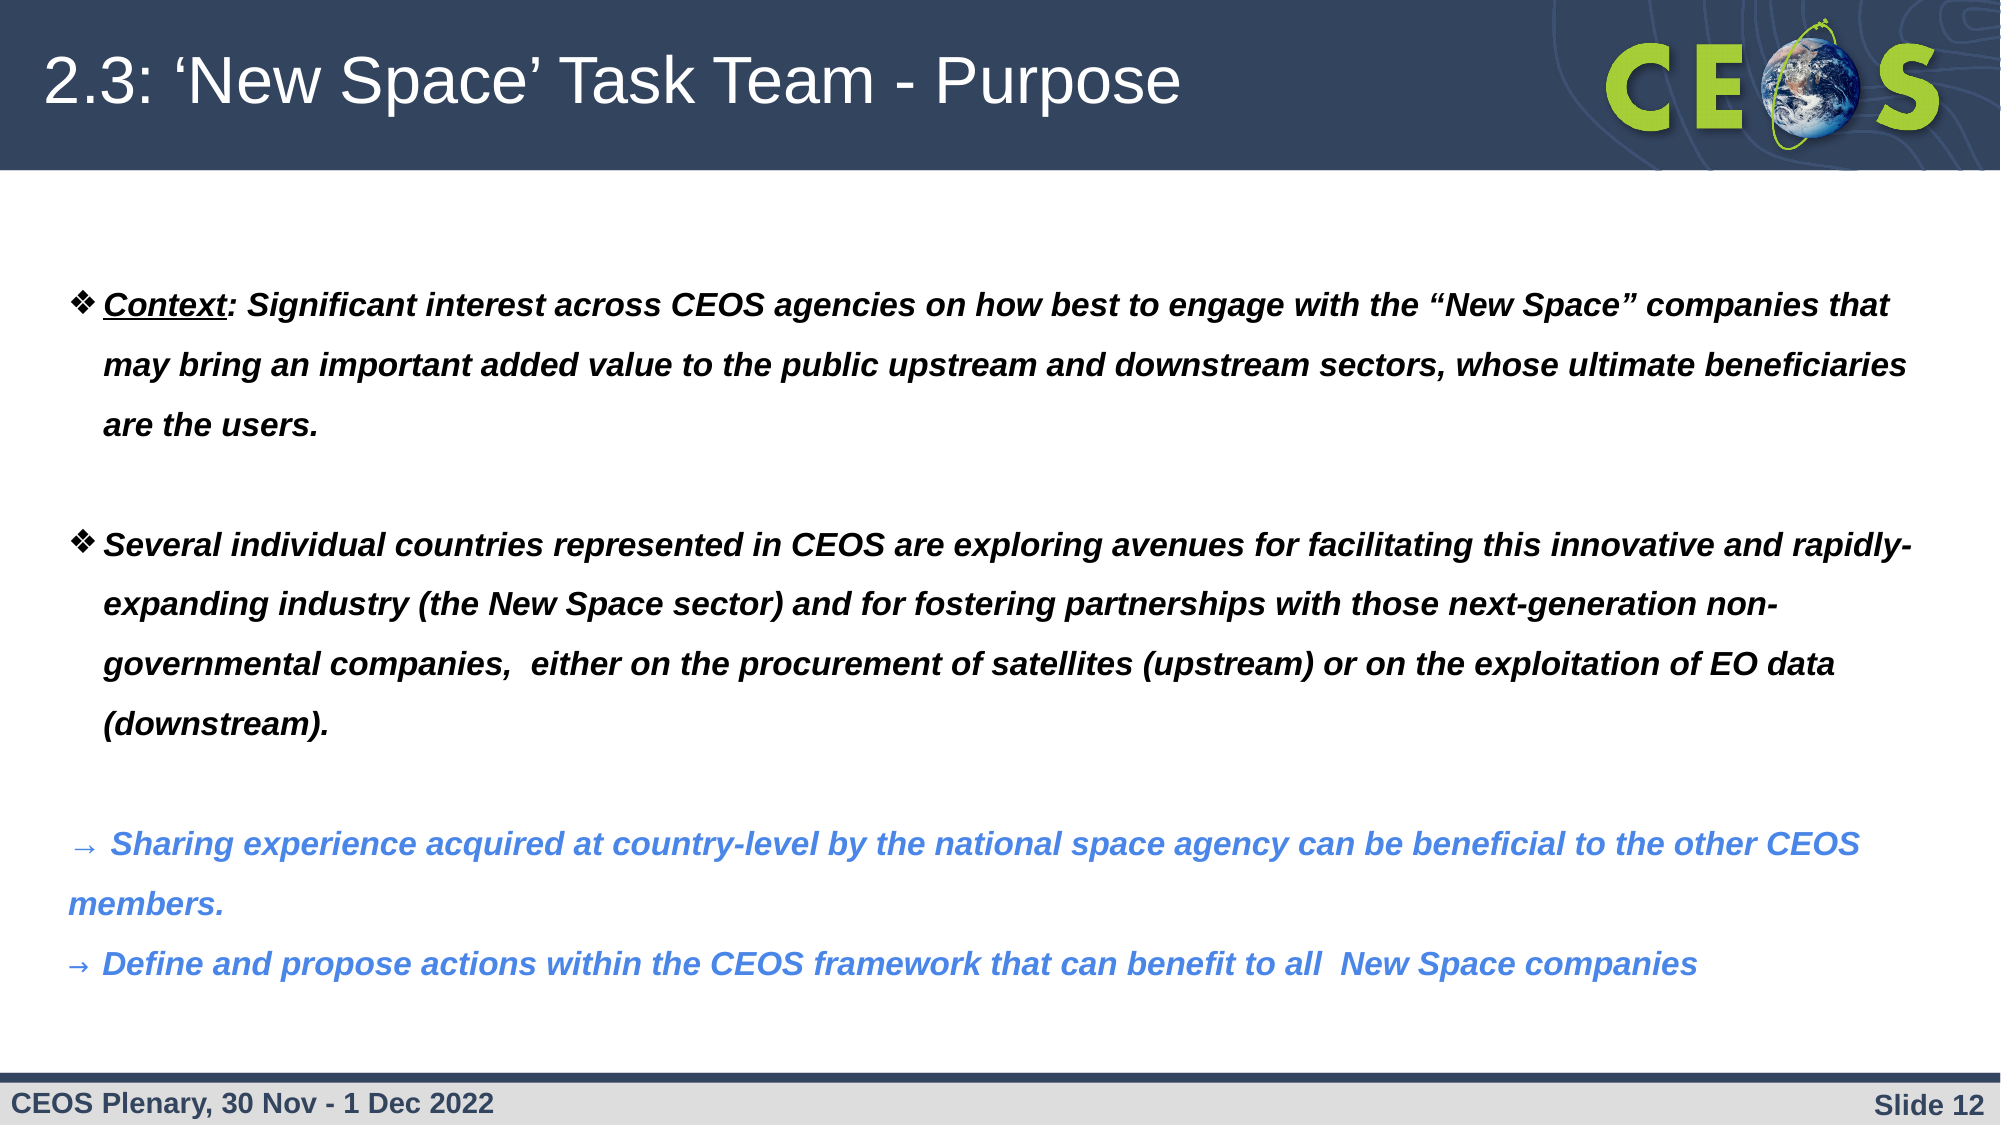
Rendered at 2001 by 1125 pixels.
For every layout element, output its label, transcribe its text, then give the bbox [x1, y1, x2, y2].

picture [1606, 18, 1939, 150]
title 2.3: ‘New Space’ Task Team - Purpose [28, 28, 1569, 157]
list Context: Significant interest across CEOS agencies on how best to engage with the “New Space” companies that may bring an important added value to the public upstream and downstream sectors, whose ultimate beneficiaries are the users. Several individual countries represented in CEOS are exploring avenues for facilitating this innovative and rapidly-expanding industry (the New Space sector) and for fostering partnerships with those next-generation non-governmental companies, either on the procurement of satellites (upstream) or on the exploitation of EO data (downstream). → Sharing experience acquired at country-level by the national space agency can be beneficial to the other CEOS members. → Define and propose actions within the CEOS framework that can benefit to all New Space companies [53, 255, 1939, 1021]
